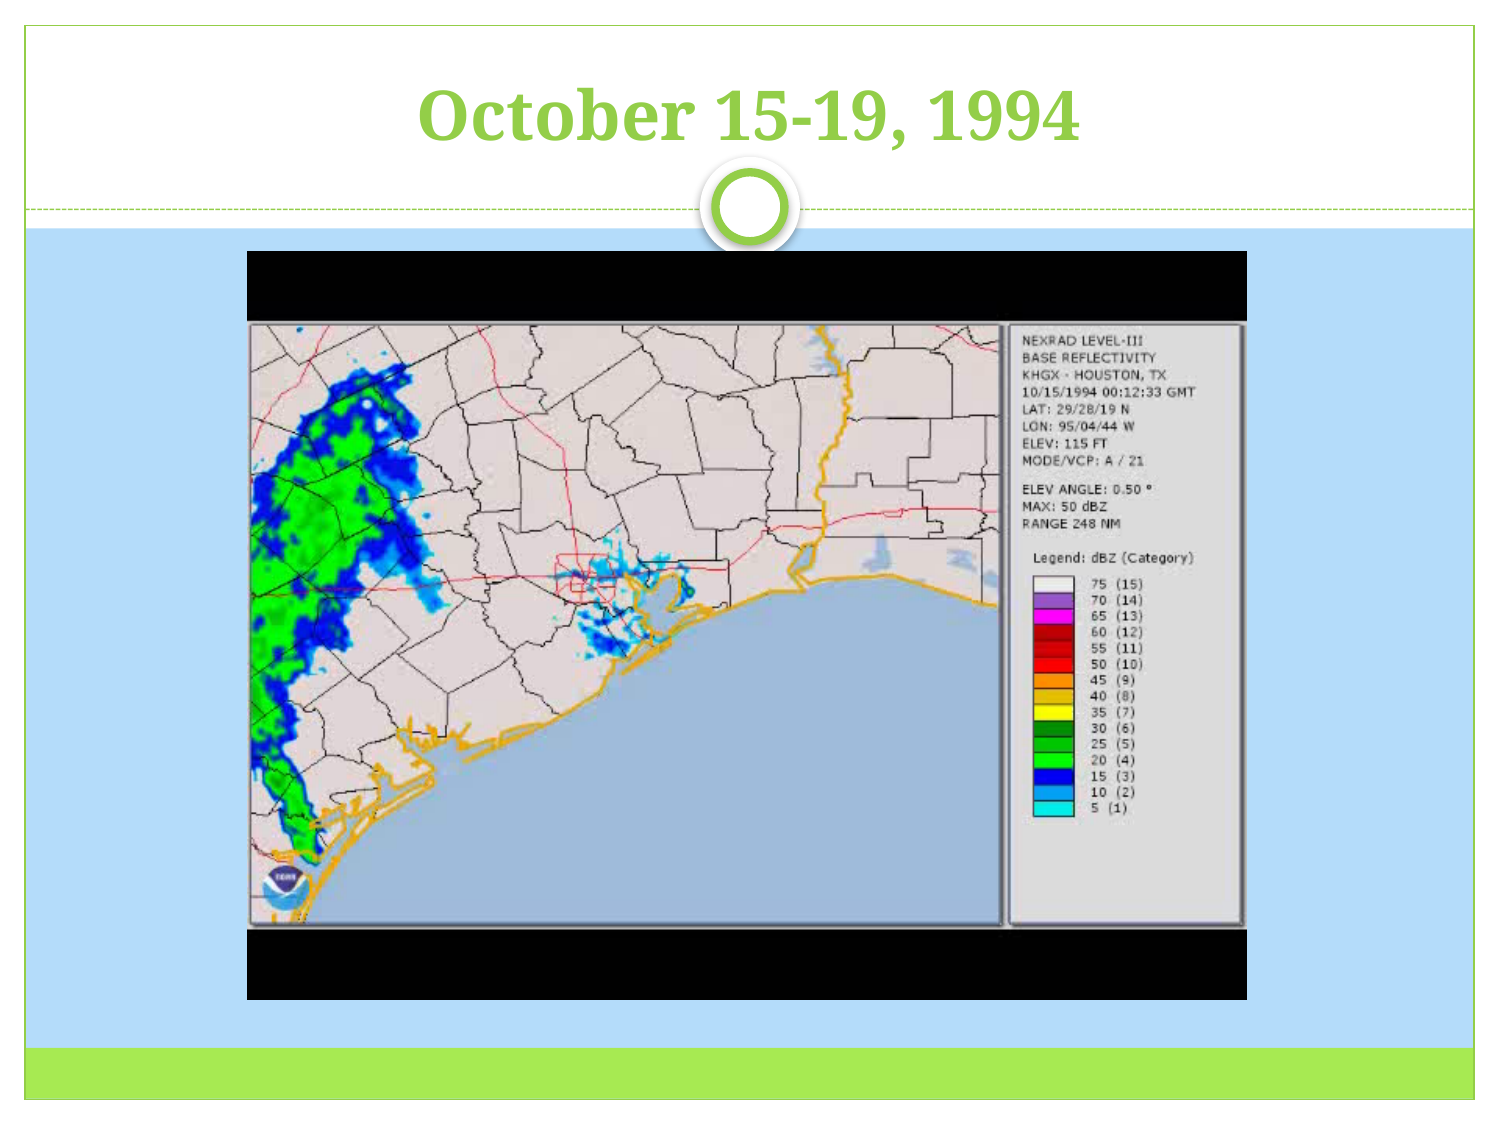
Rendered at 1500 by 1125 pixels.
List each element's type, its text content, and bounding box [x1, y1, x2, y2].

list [246, 250, 1248, 1001]
title October 15-19, 1994 [49, 0, 1450, 162]
